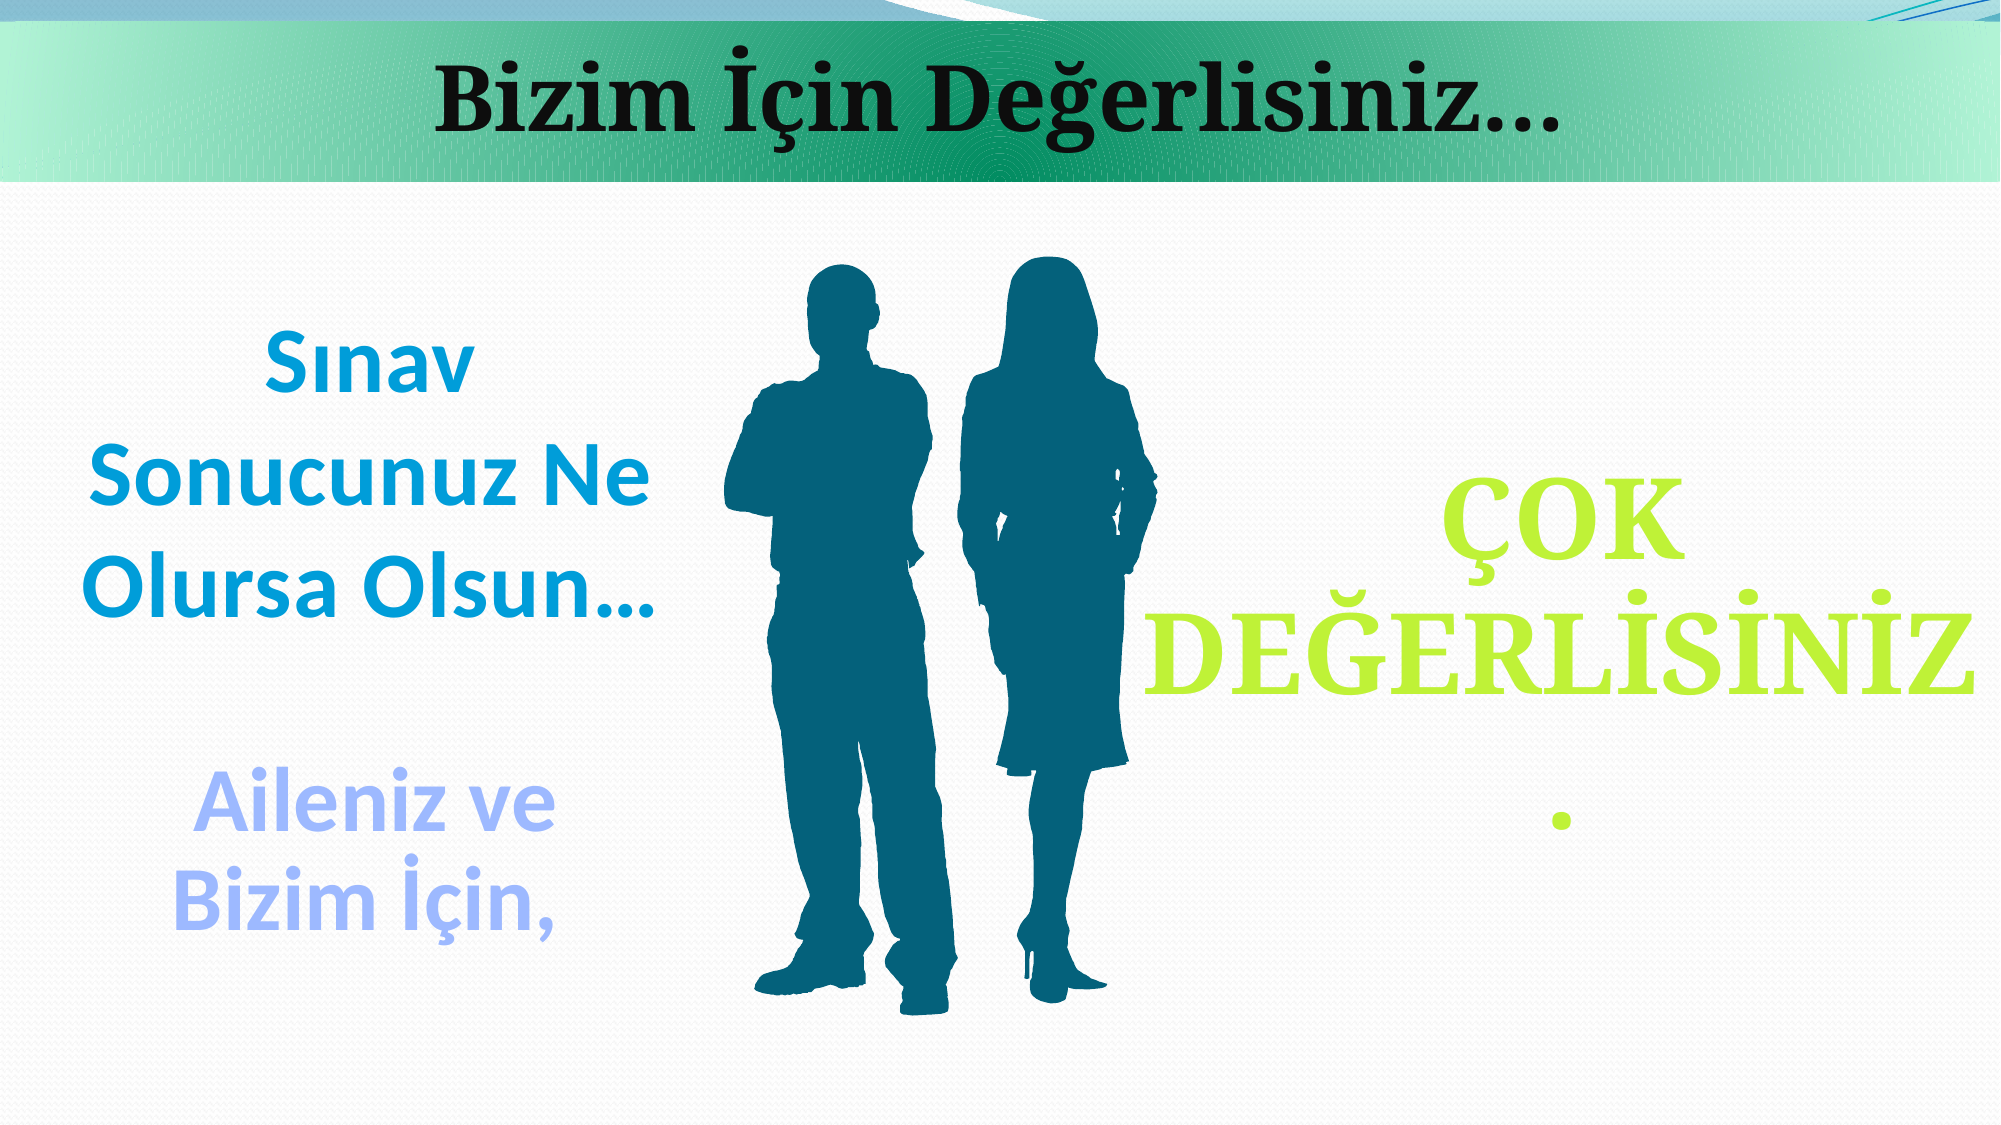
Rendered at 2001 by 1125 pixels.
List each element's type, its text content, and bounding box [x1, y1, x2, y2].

text_box [724, 264, 958, 1016]
title Sınav Sonucunuz Ne Olursa Olsun… [81, 216, 661, 637]
text_box Aileniz ve Bizim İçin, [85, 641, 666, 1061]
text_box Bizim İçin Değerlisiniz… [0, 21, 2000, 182]
text_box ÇOK DEĞERLİSİNİZ. [1122, 439, 2000, 860]
text_box [957, 256, 1142, 1004]
